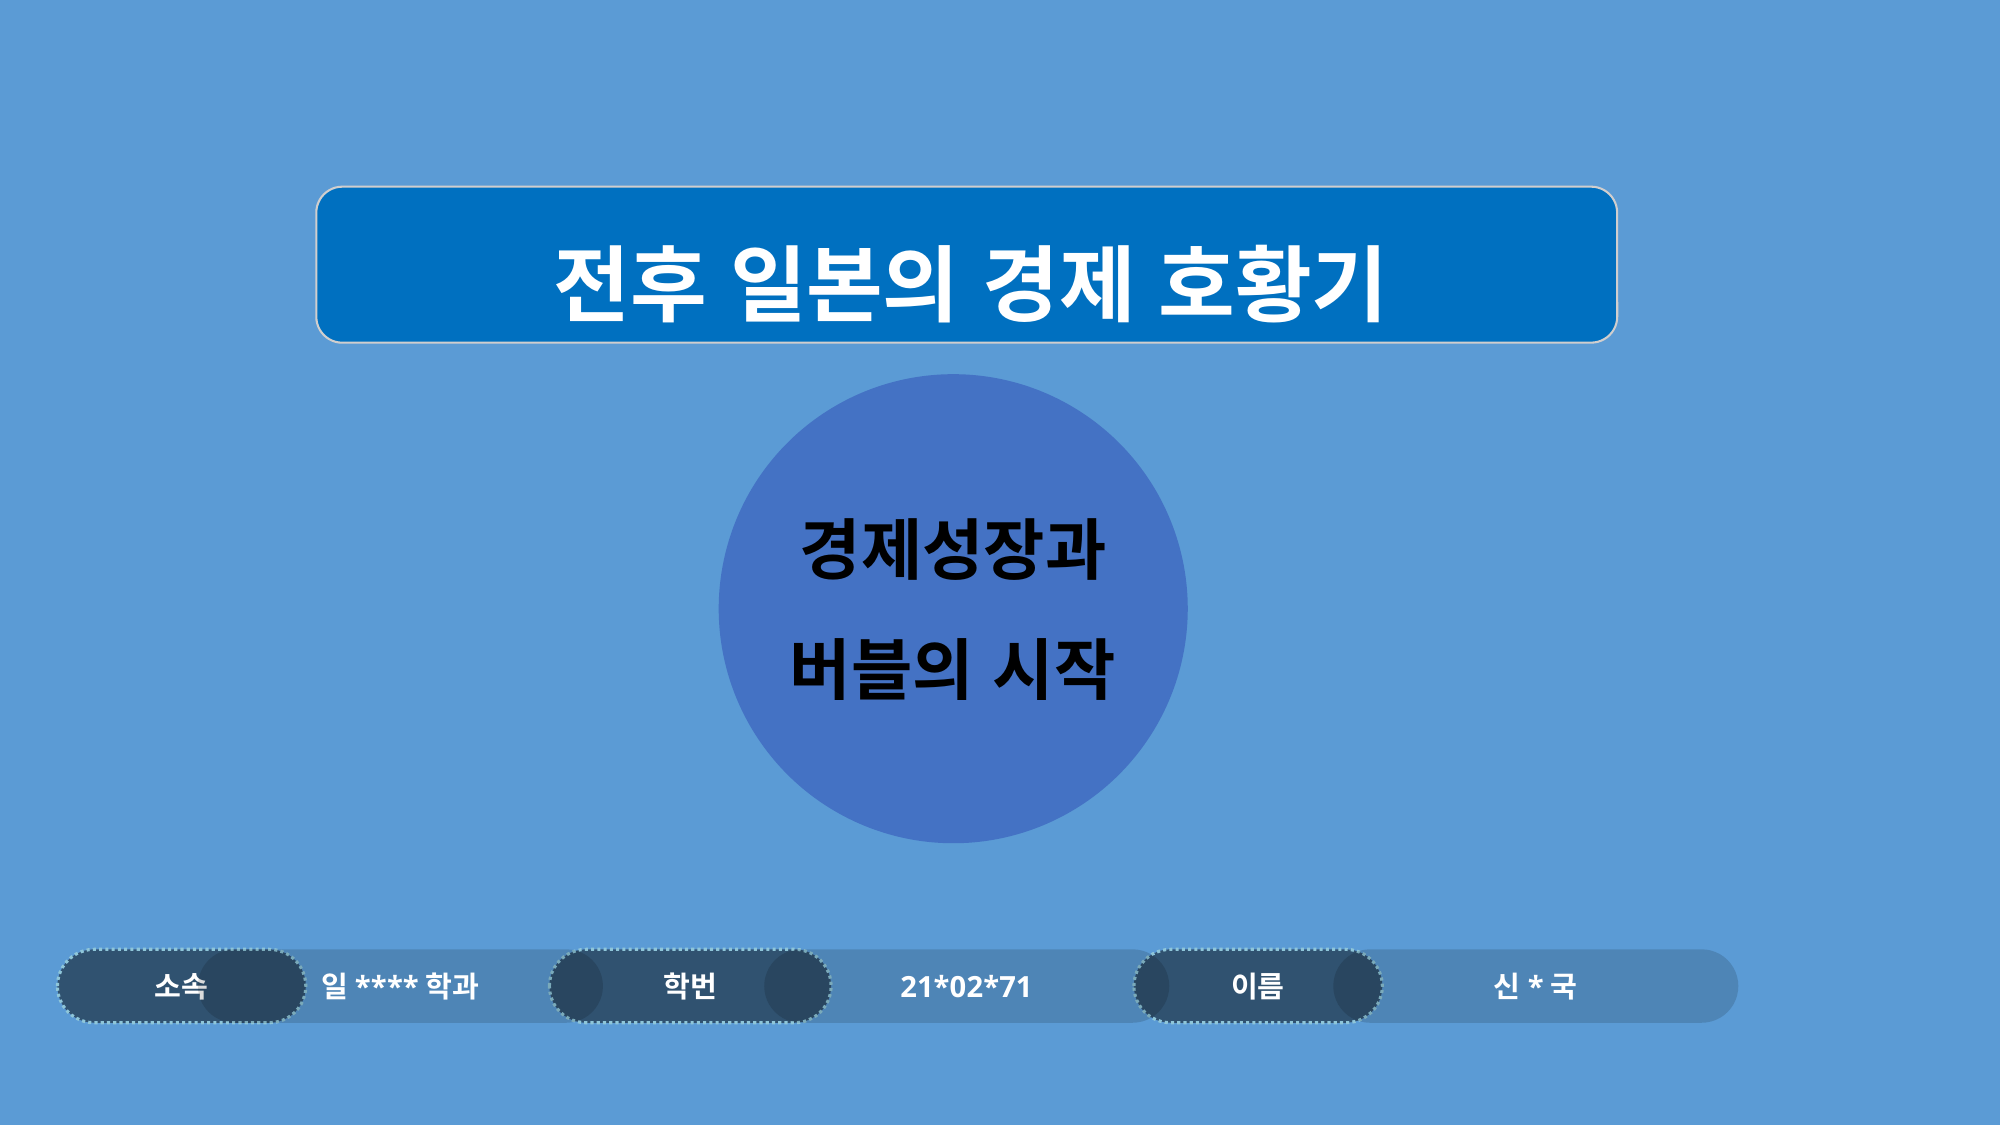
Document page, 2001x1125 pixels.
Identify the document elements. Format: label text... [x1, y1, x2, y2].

text_box [743, 715, 1164, 845]
text_box 전후 일본의 경제 호황기 [400, 175, 1566, 340]
text_box [770, 373, 1136, 460]
text_box 일****학과 [196, 948, 604, 1024]
text_box 소속 [56, 948, 227, 1024]
text_box 이름 [1151, 948, 1357, 1024]
text_box 신*국 [1332, 948, 1740, 1024]
text_box [315, 185, 1619, 344]
text_box 경제성장과 버블의 시작 [418, 460, 1488, 715]
text_box 학번 [577, 948, 792, 1024]
text_box 21*02*71 [763, 948, 1171, 1024]
